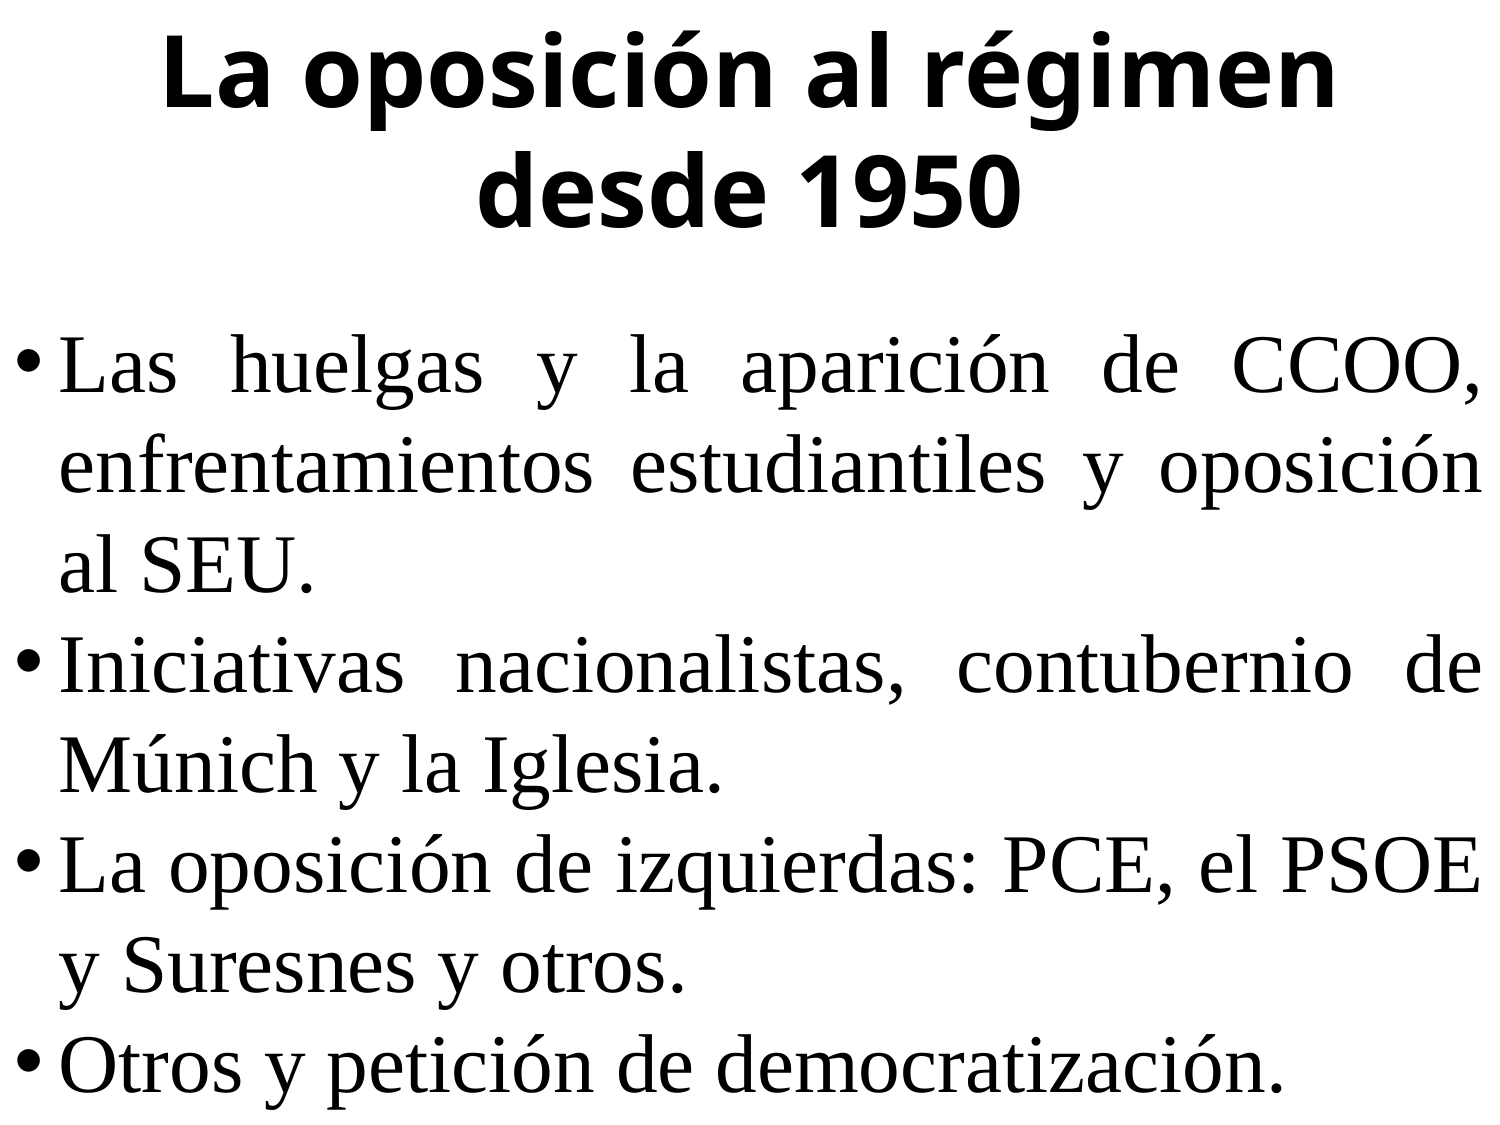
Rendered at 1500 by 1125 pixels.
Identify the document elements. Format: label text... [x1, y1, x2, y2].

text_box La oposición al régimen desde 1950 [0, 0, 1500, 255]
text_box Las huelgas y la aparición de CCOO, enfrentamientos estudiantiles y oposición al SEU. Iniciativas nacionalistas, contubernio de Múnich y la Iglesia. La oposición de izquierdas: PCE, el PSOE y Suresnes y otros. Otros y petición de democratización. [0, 302, 1500, 1117]
